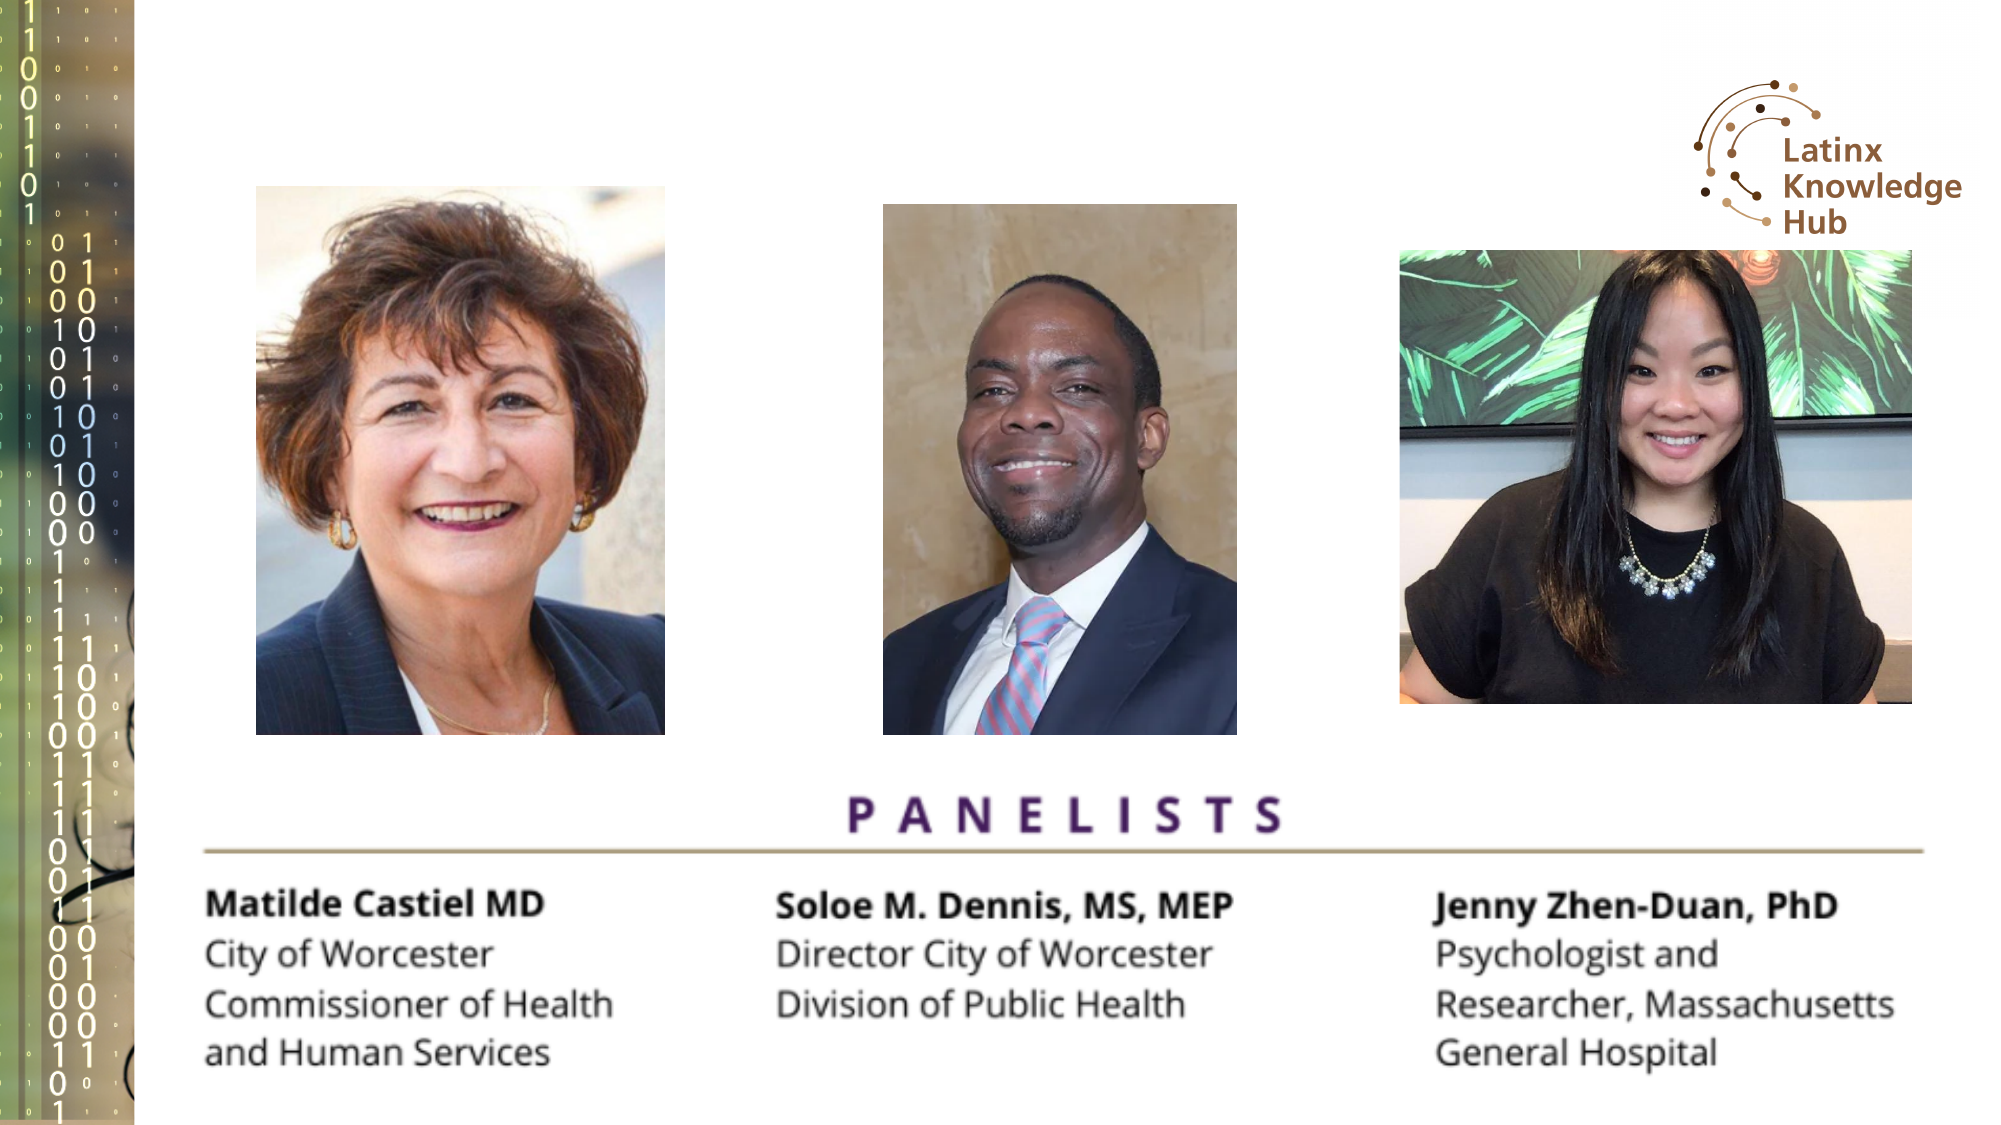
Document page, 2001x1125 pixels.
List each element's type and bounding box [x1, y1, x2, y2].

picture [256, 186, 665, 735]
picture [883, 204, 1237, 735]
picture [0, 0, 135, 1125]
picture [171, 783, 1965, 1078]
picture [1399, 0, 1980, 705]
